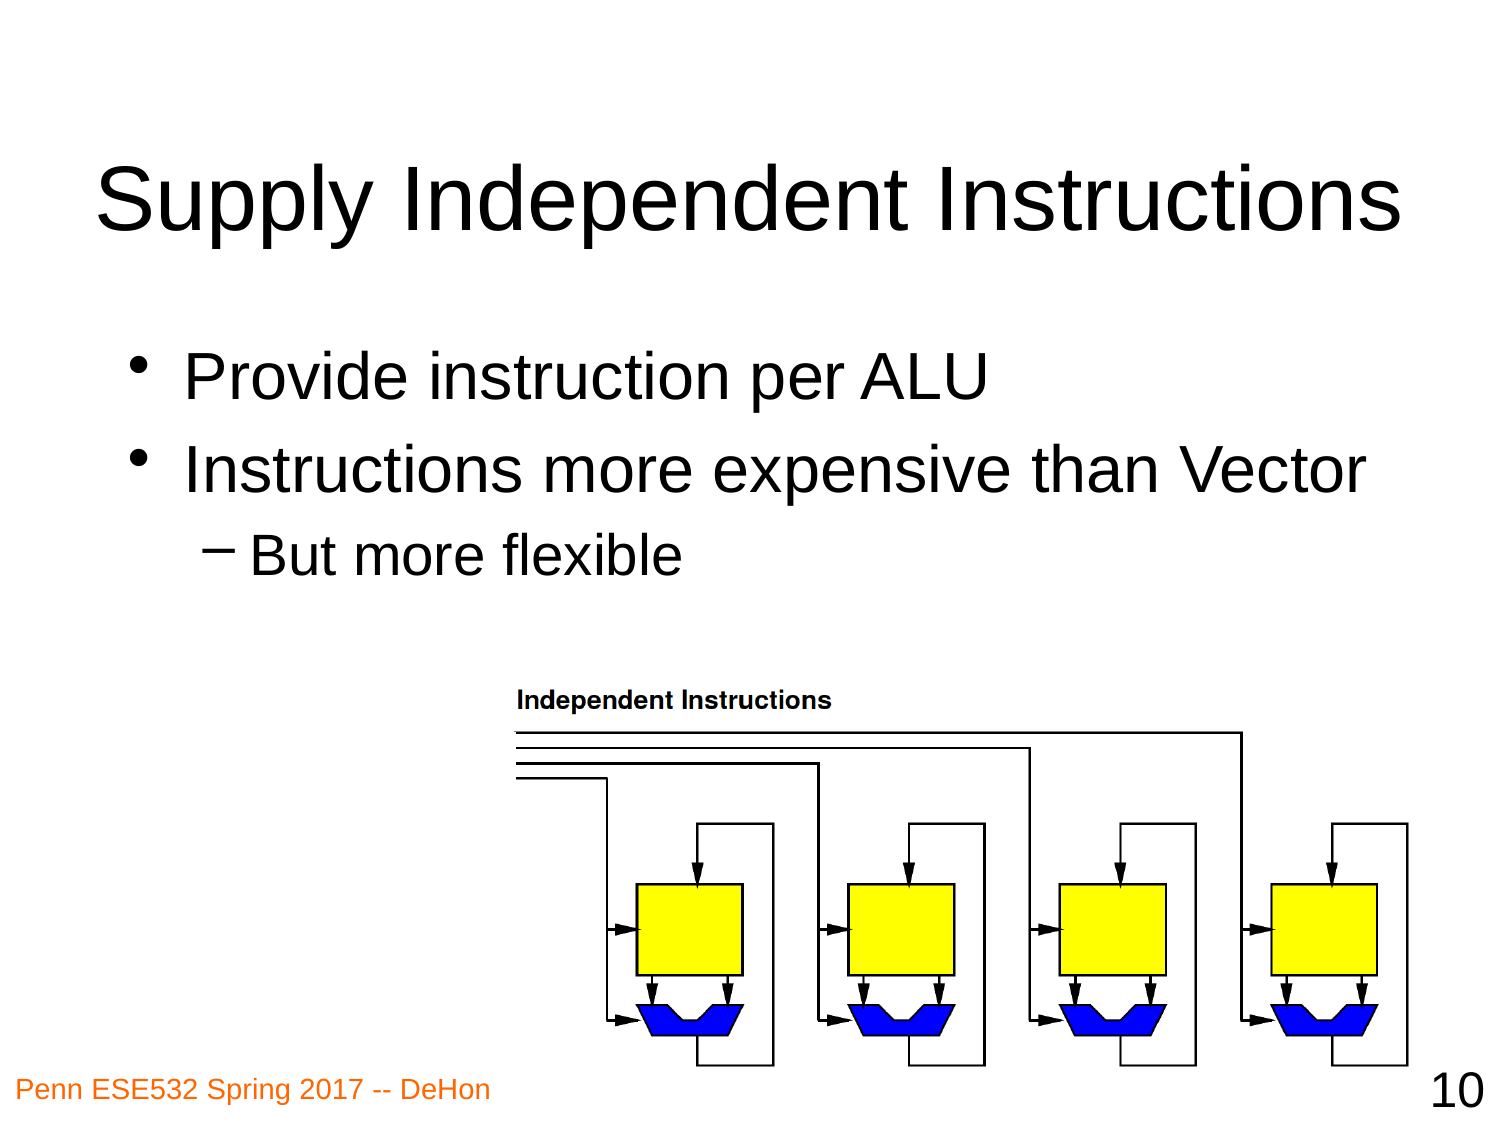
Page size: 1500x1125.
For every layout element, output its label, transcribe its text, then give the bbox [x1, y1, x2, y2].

list Provide instruction per ALU Instructions more expensive than Vector But more flexible [112, 324, 1388, 1001]
title Supply Independent Instructions [49, 99, 1451, 288]
picture [512, 687, 1409, 1069]
slide_number Penn ESE532 Spring 2017 -- DeHon [0, 1062, 576, 1125]
slide_number 10 [1187, 1049, 1500, 1125]
